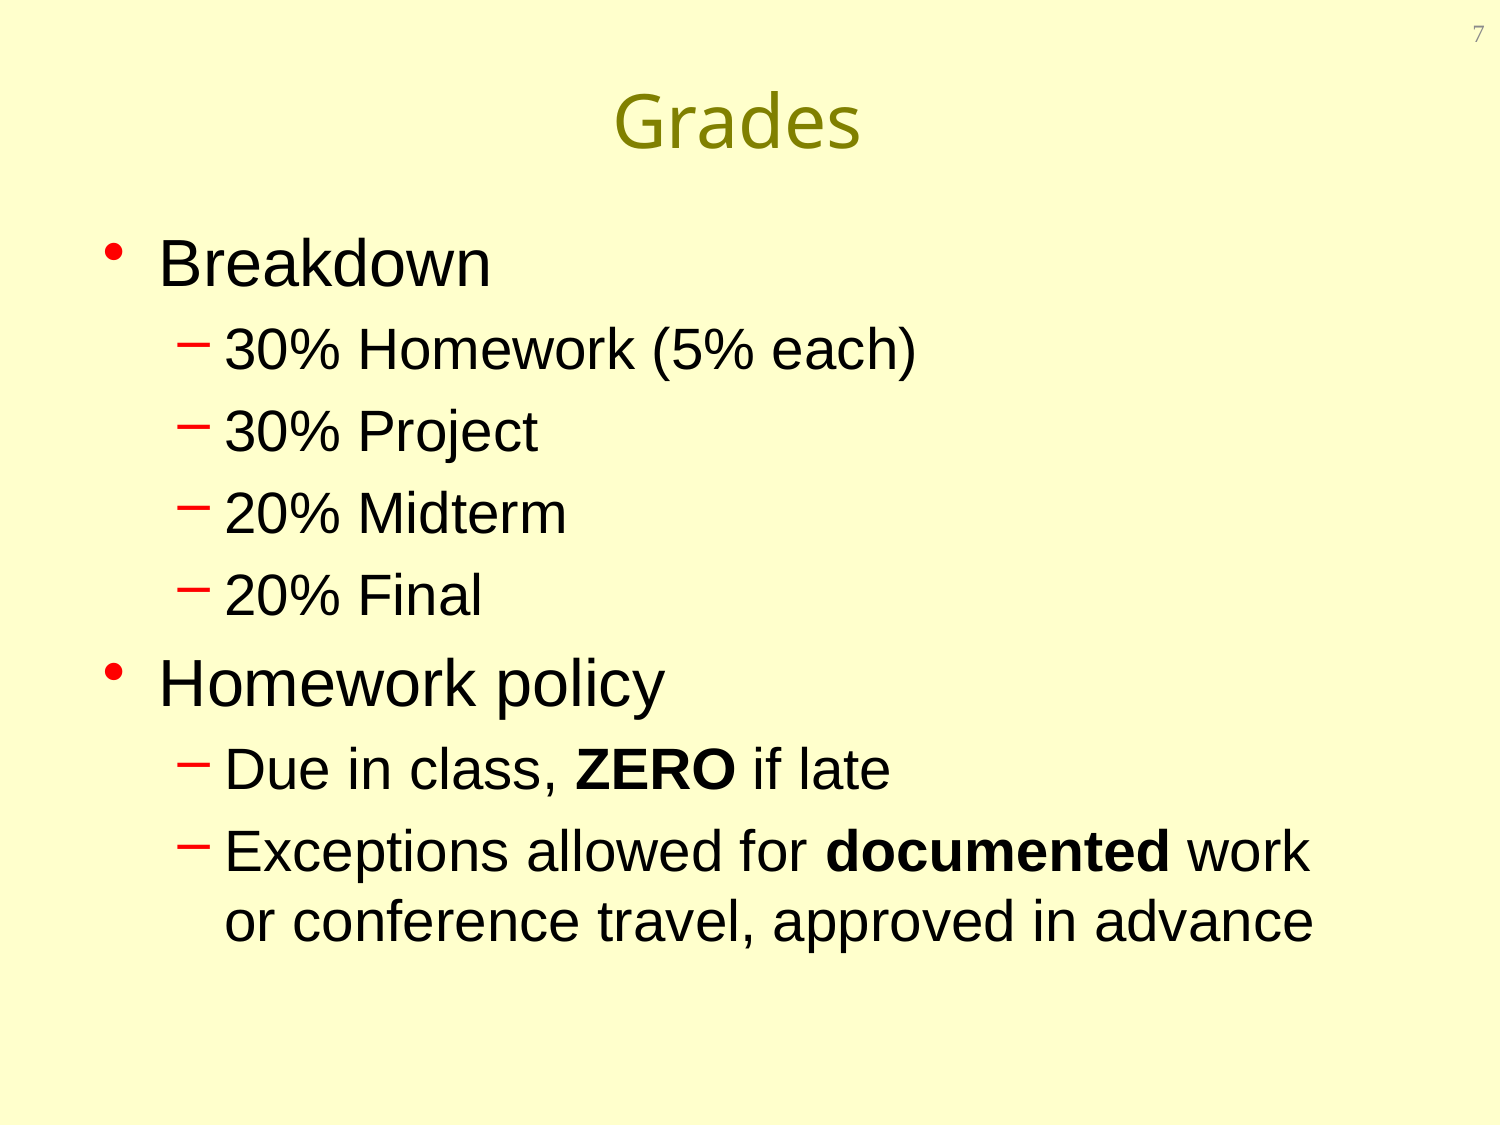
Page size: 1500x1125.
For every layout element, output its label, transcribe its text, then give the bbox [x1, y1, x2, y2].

list Breakdown 30% Homework (5% each) 30% Project 20% Midterm 20% Final Homework policy Due in class, ZERO if late Exceptions allowed for documented work or conference travel, approved in advance [87, 212, 1388, 1076]
slide_number 7 [1149, 2, 1500, 63]
title Grades [87, 24, 1388, 212]
